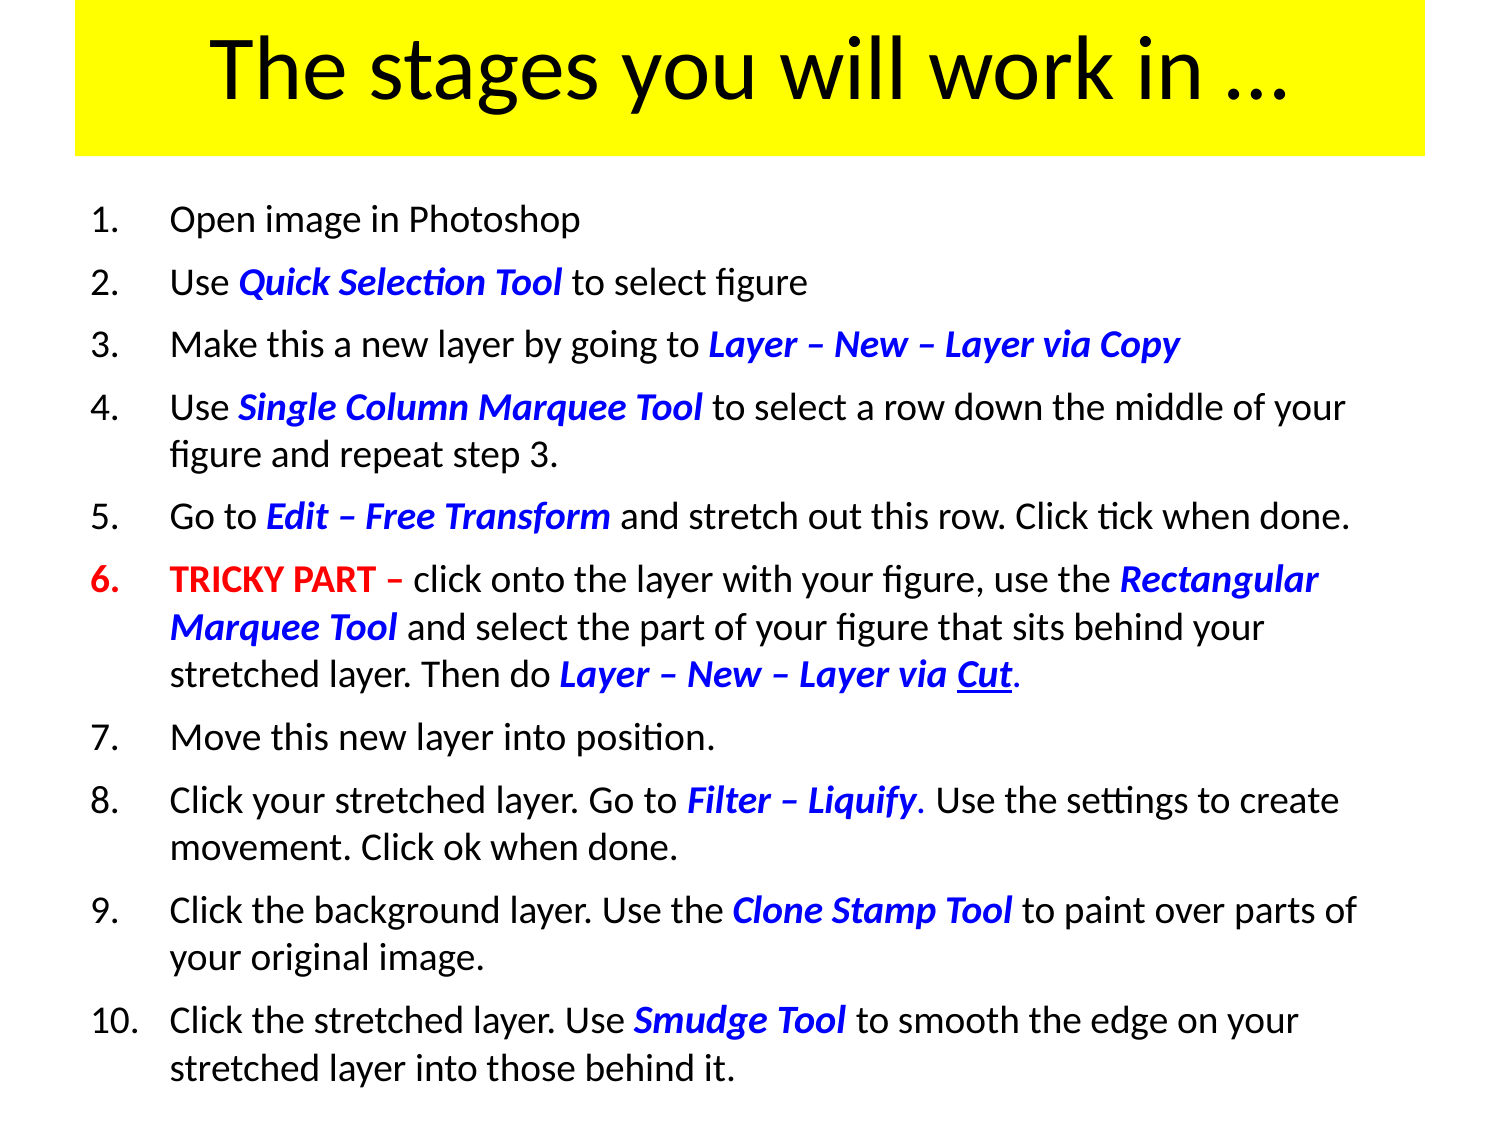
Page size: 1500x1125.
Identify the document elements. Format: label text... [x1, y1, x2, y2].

list Open image in Photoshop Use Quick Selection Tool to select figure Make this a new layer by going to Layer – New – Layer via Copy Use Single Column Marquee Tool to select a row down the middle of your figure and repeat step 3. Go to Edit – Free Transform and stretch out this row. Click tick when done. TRICKY PART – click onto the layer with your figure, use the Rectangular Marquee Tool and select the part of your figure that sits behind your stretched layer. Then do Layer – New – Layer via Cut. Move this new layer into position. Click your stretched layer. Go to Filter – Liquify. Use the settings to create movement. Click ok when done. Click the background layer. Use the Clone Stamp Tool to paint over parts of your original image. Click the stretched layer. Use Smudge Tool to smooth the edge on your stretched layer into those behind it. [75, 186, 1425, 1100]
title The stages you will work in … [75, 0, 1425, 157]
